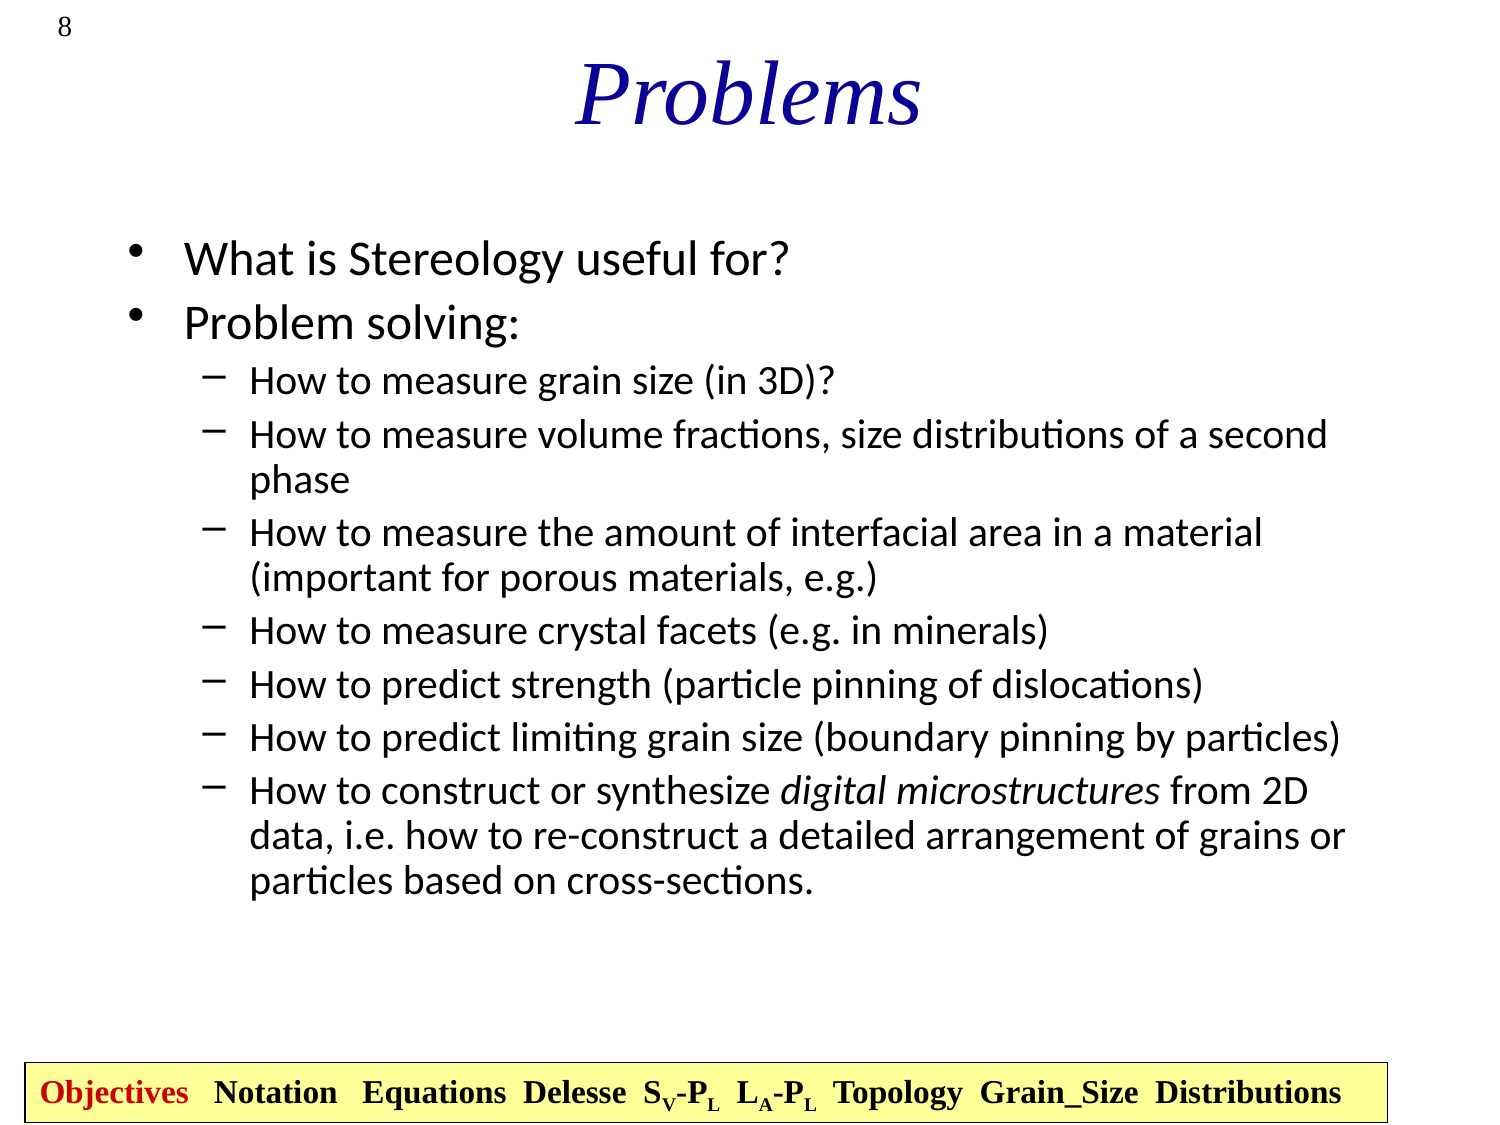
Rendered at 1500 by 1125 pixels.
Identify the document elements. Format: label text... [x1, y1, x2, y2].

title Problems [112, 12, 1388, 163]
list What is Stereology useful for? Problem solving: How to measure grain size (in 3D)? How to measure volume fractions, size distributions of a second phase How to measure the amount of interfacial area in a material (important for porous materials, e.g.) How to measure crystal facets (e.g. in minerals) How to predict strength (particle pinning of dislocations) How to predict limiting grain size (boundary pinning by particles) How to construct or synthesize digital microstructures from 2D data, i.e. how to re-construct a detailed arrangement of grains or particles based on cross-sections. [112, 224, 1388, 1025]
slide_number 8 [0, 0, 88, 76]
text_box Objectives Notation Equations Delesse SV-PL LA-PL Topology Grain_Size Distributions [24, 1062, 1388, 1123]
